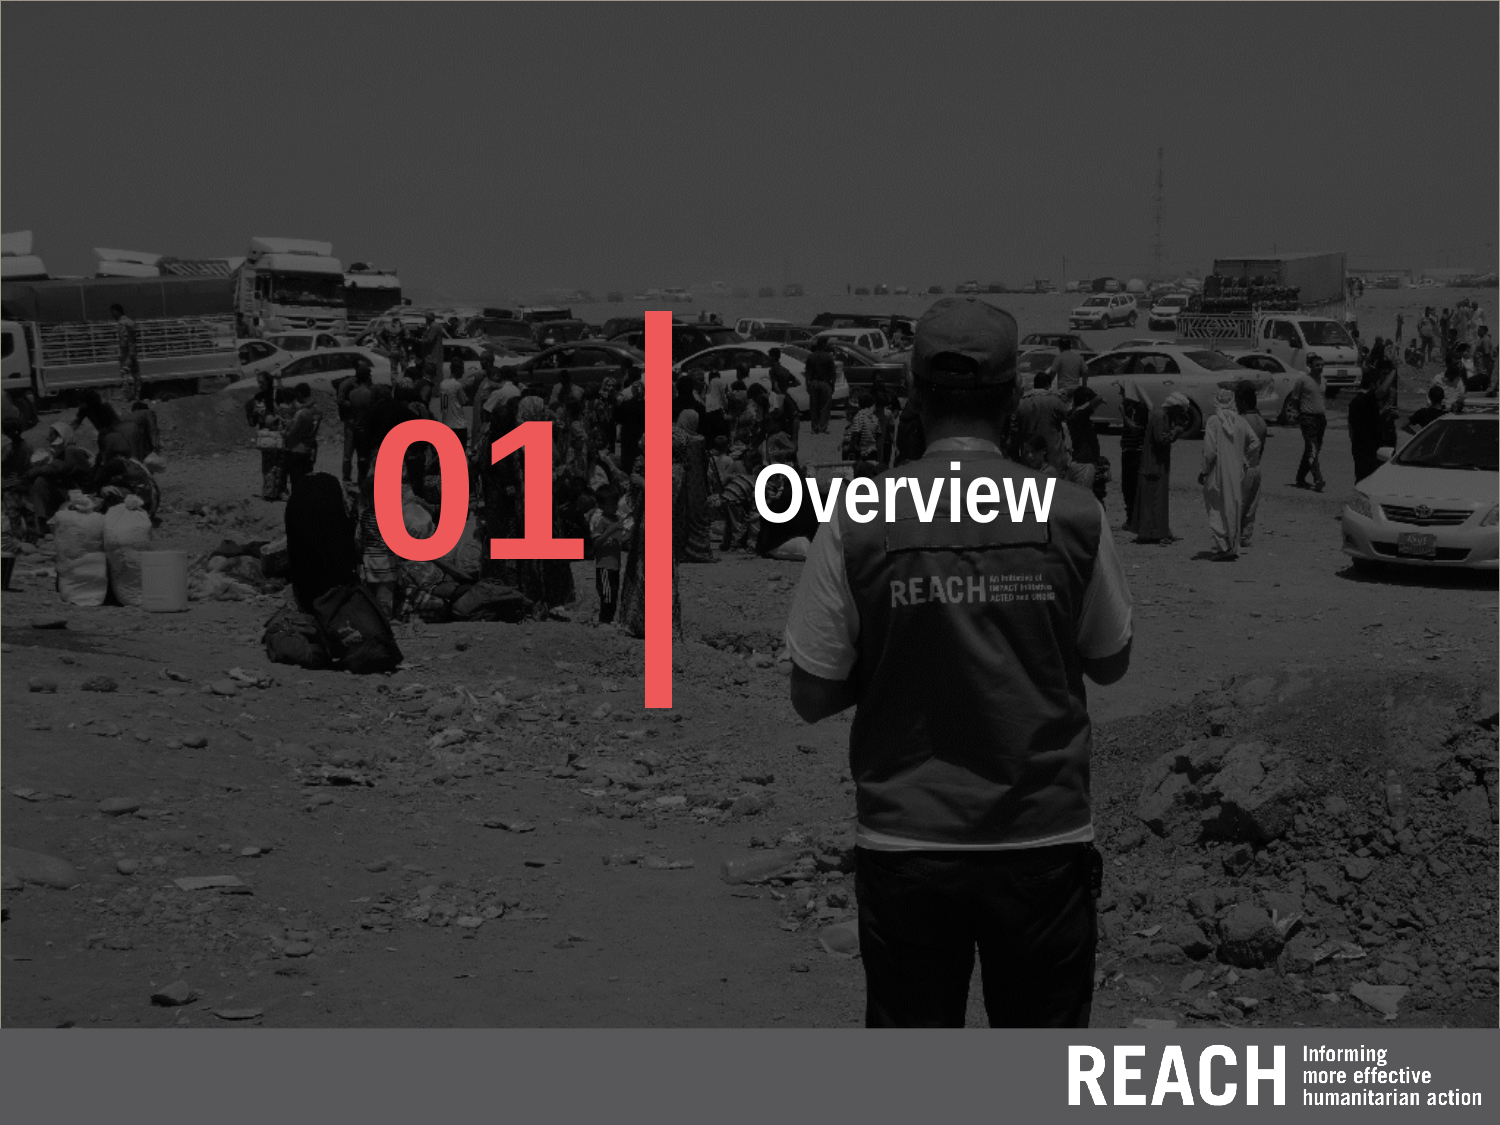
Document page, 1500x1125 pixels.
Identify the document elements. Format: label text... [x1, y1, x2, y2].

picture [1, 1, 1500, 1125]
title 01 [351, 408, 605, 608]
subtitle Overview [737, 408, 1122, 570]
